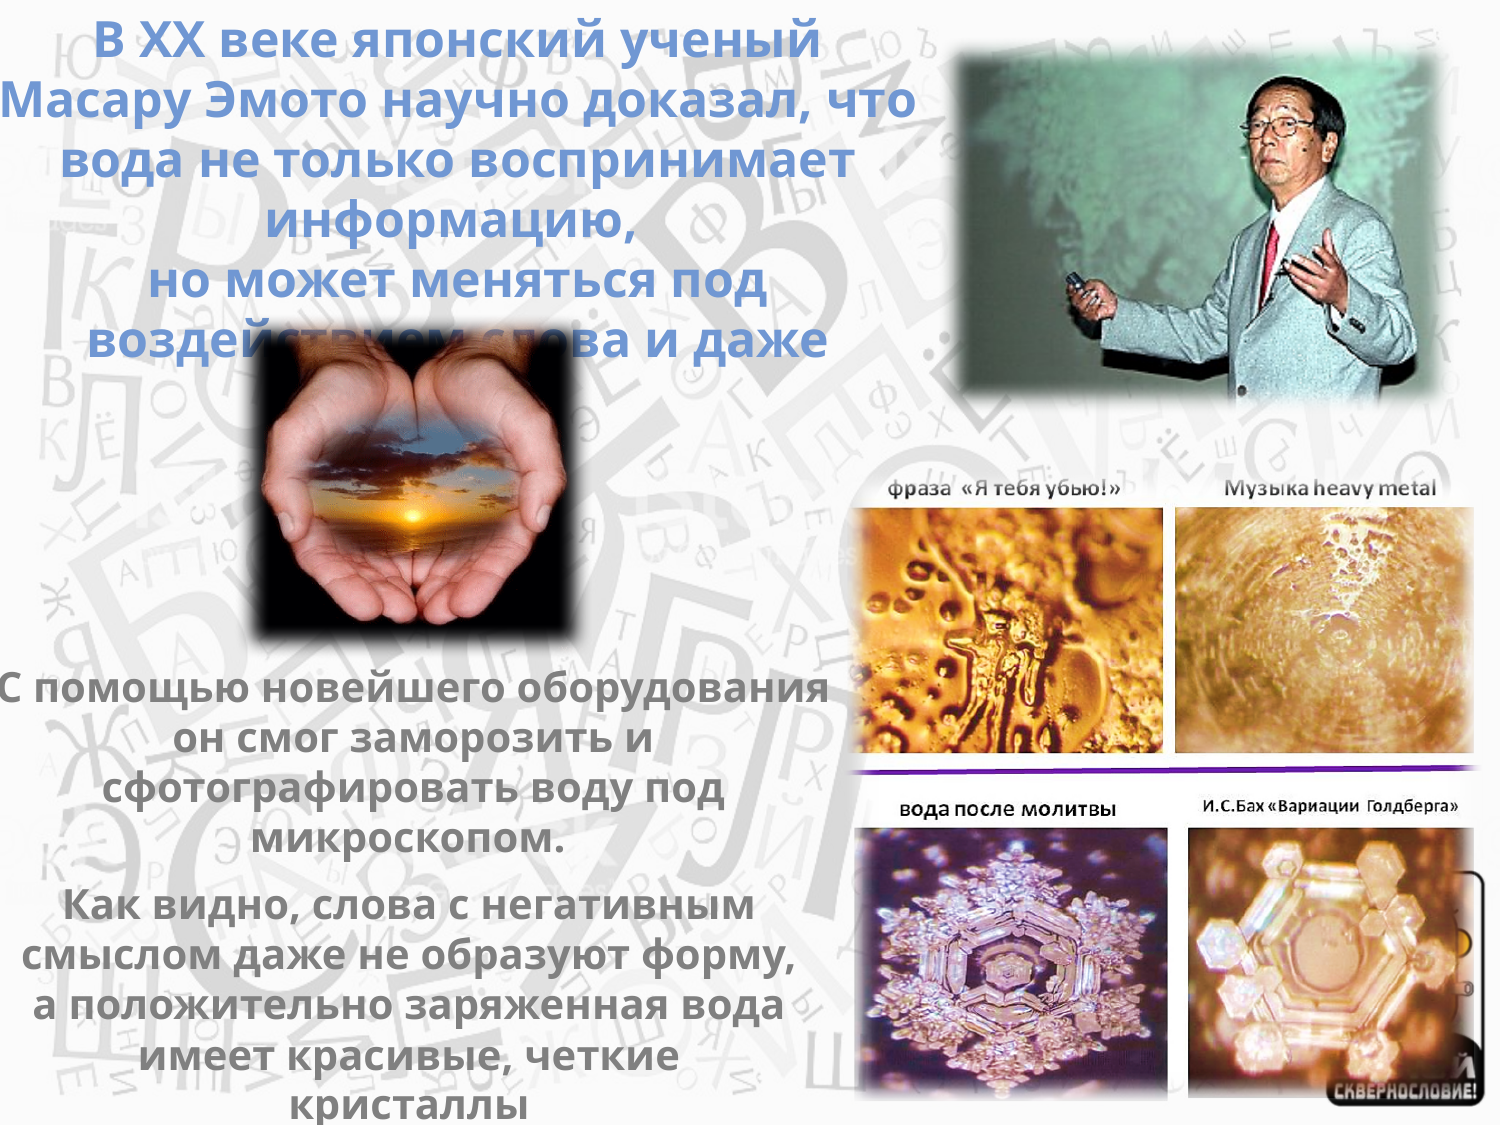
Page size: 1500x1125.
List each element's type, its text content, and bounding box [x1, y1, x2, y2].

text_box Как видно, слова с негативным смыслом даже не образуют форму, а положительно заряженная вода имеет красивые, четкие кристаллы [0, 870, 819, 1125]
text_box С помощью новейшего оборудования он смог заморозить и сфотографировать воду под микроскопом. [0, 653, 838, 869]
text_box В XX веке японский ученый Масару Эмото научно доказал, что вода не только воспринимает информацию, но может меняться под воздействием слова и даже мысли. [0, 0, 939, 435]
picture [233, 313, 593, 660]
picture [938, 36, 1455, 415]
picture [843, 467, 1495, 1108]
